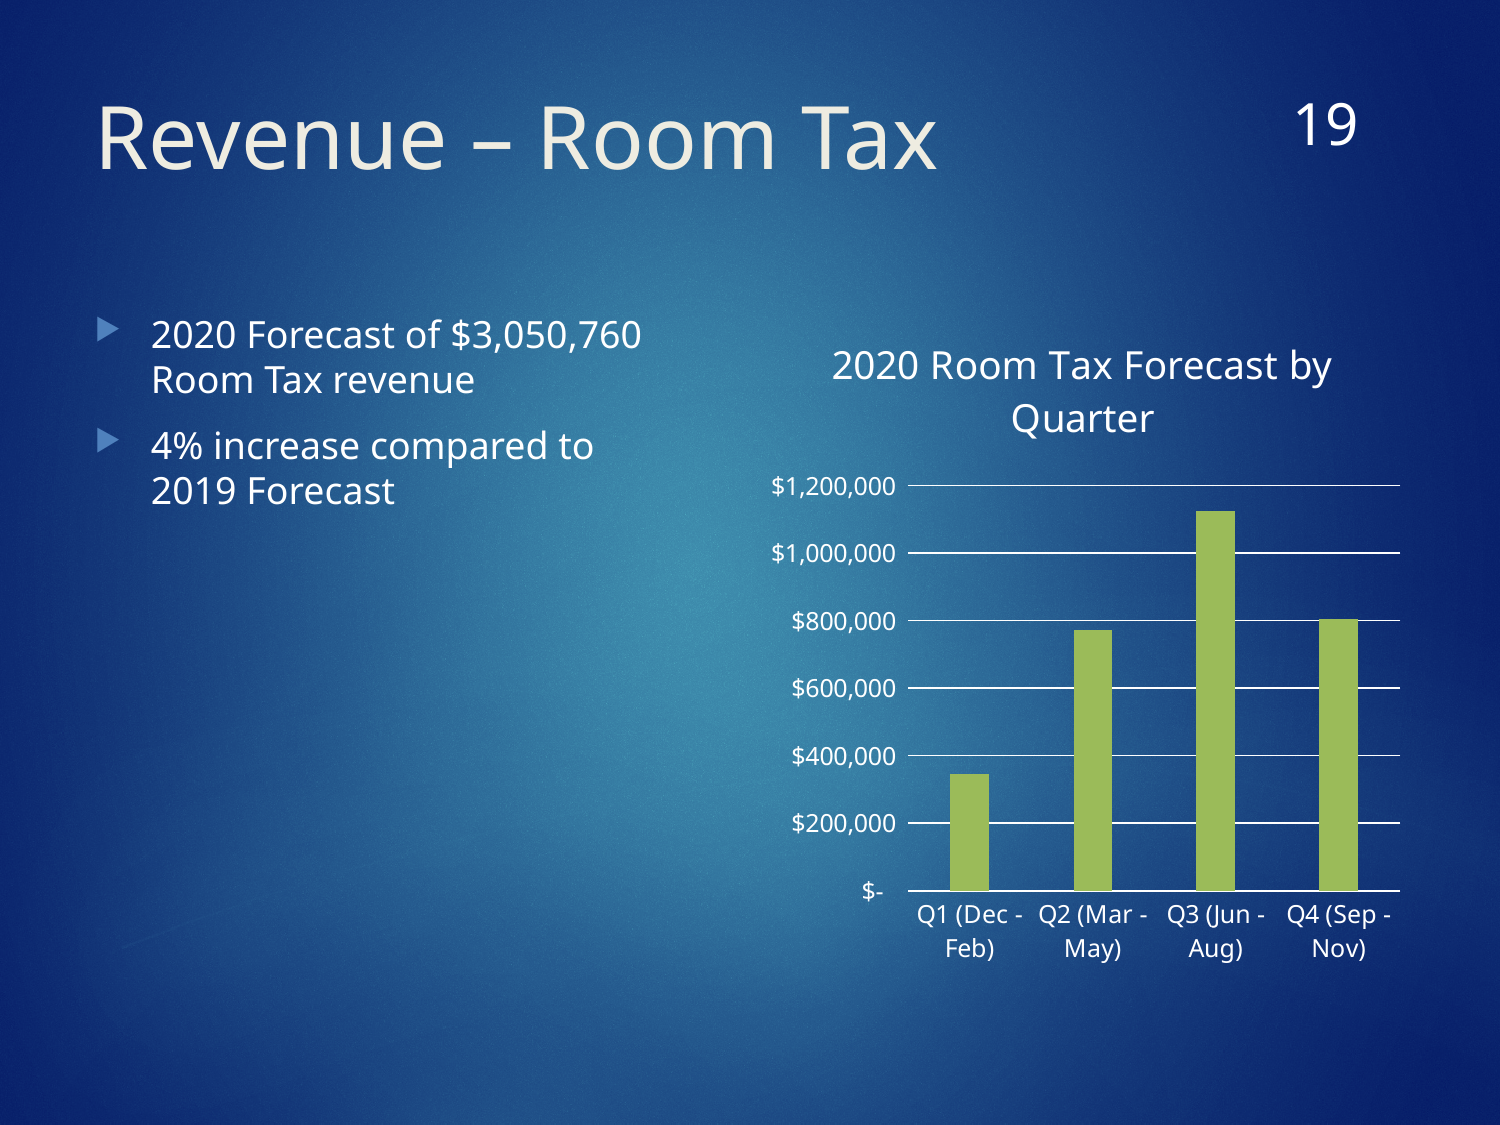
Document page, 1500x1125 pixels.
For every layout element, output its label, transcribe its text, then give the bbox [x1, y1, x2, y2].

chart [751, 303, 1414, 980]
title Revenue – Room Tax [79, 74, 1237, 304]
list 2020 Forecast of $3,050,760 Room Tax revenue 4% increase compared to 2019 Forecast [79, 303, 694, 992]
slide_number 18 [1273, 48, 1378, 175]
